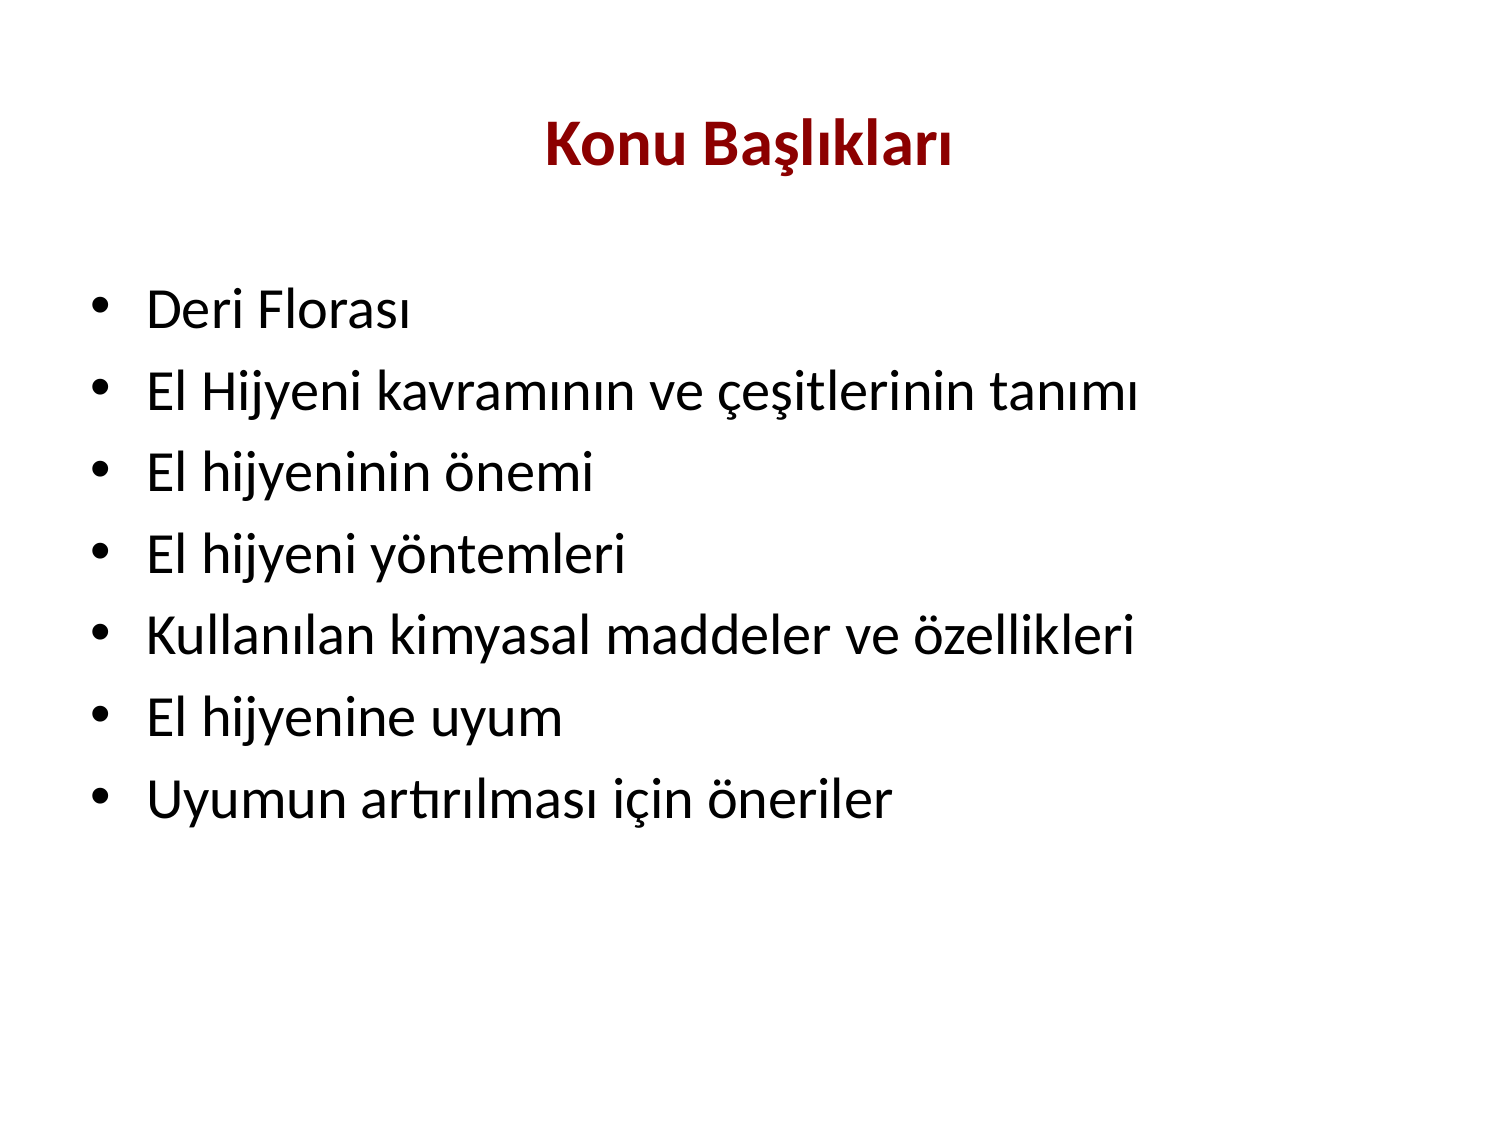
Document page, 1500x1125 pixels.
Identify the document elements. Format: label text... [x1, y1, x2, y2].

list Deri Florası El Hijyeni kavramının ve çeşitlerinin tanımı El hijyeninin önemi El hijyeni yöntemleri Kullanılan kimyasal maddeler ve özellikleri El hijyenine uyum Uyumun artırılması için öneriler [75, 262, 1425, 1005]
title Konu Başlıkları [75, 45, 1425, 233]
